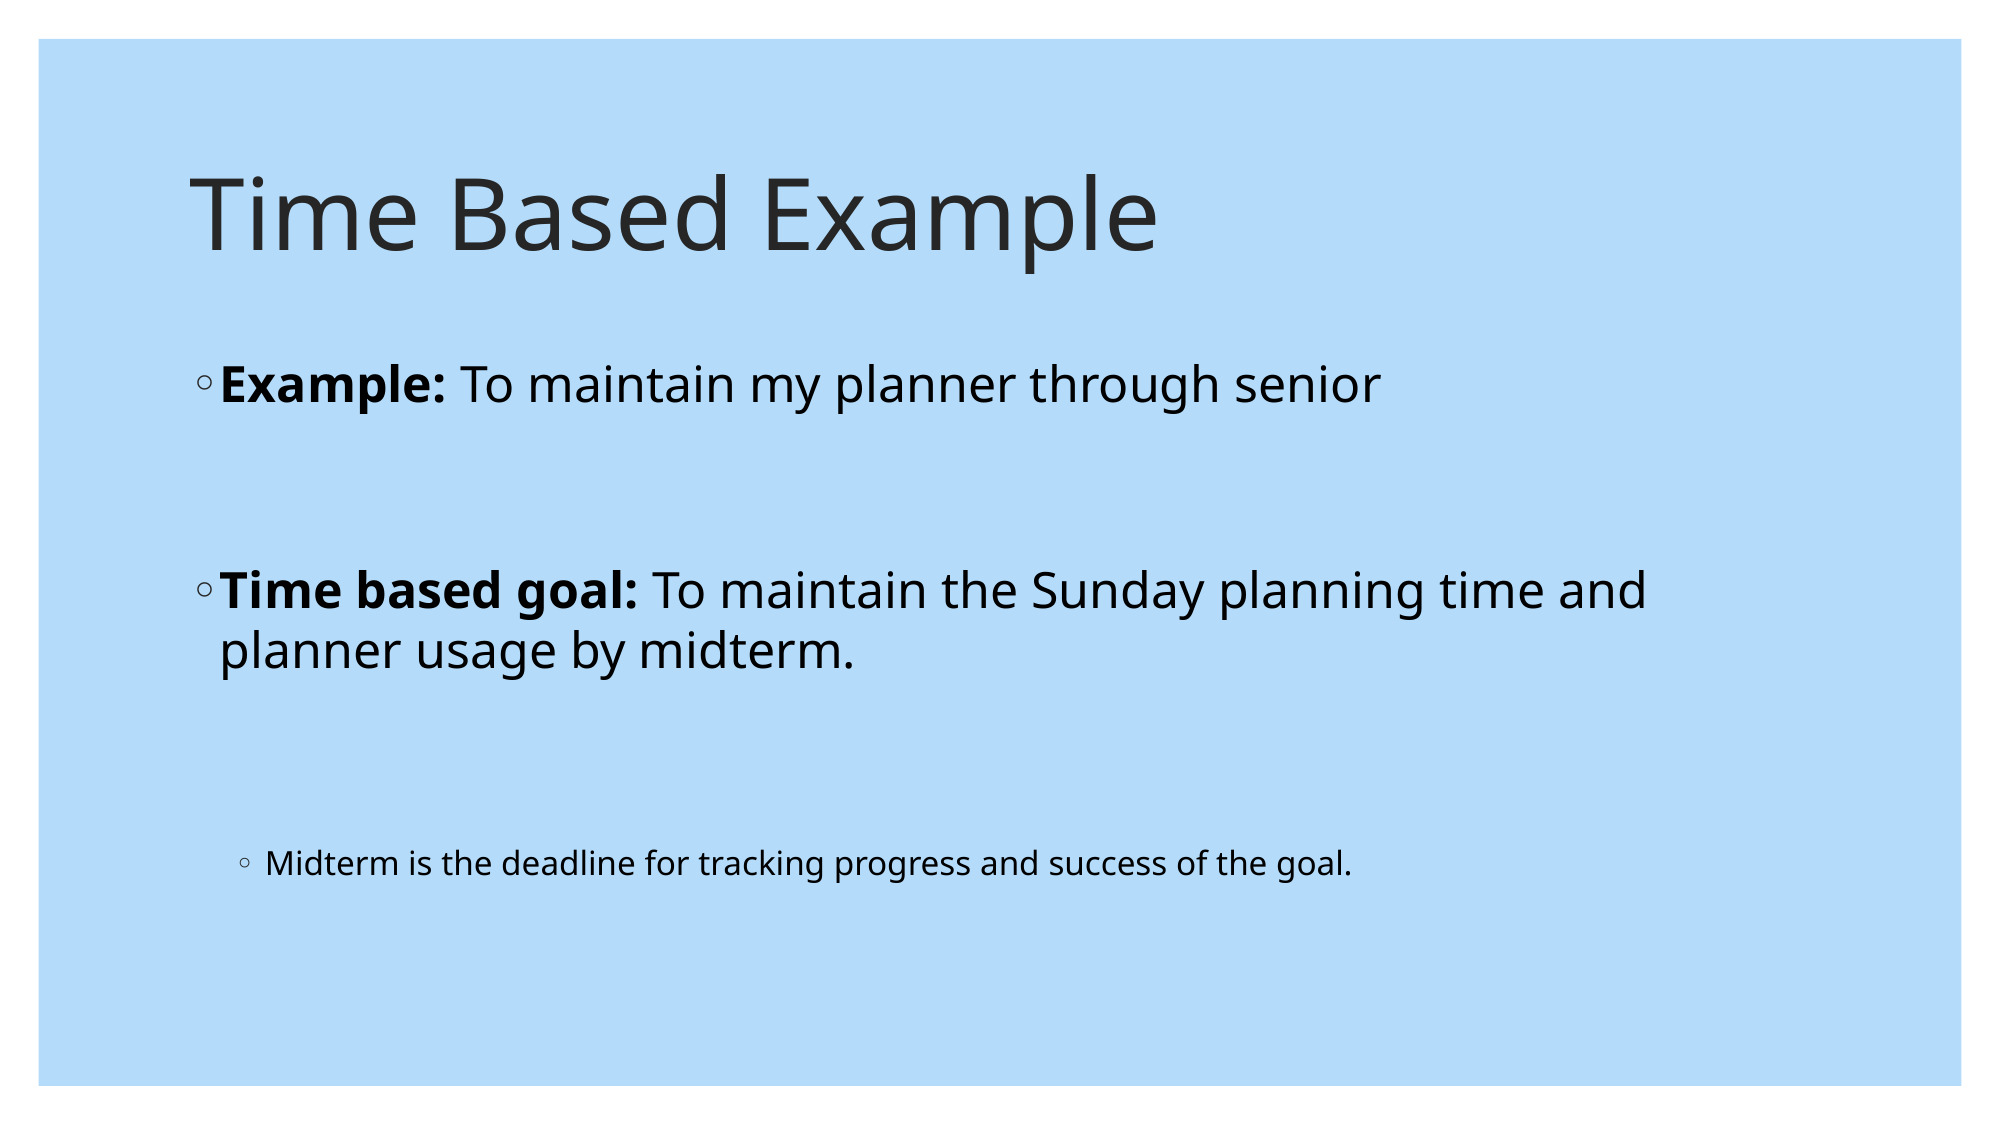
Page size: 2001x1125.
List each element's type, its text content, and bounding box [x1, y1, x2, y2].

list Example: To maintain my planner through senior Time based goal: To maintain the Sunday planning time and planner usage by midterm. Midterm is the deadline for tracking progress and success of the goal. [174, 345, 1825, 990]
title Time Based Example [174, 105, 1825, 331]
